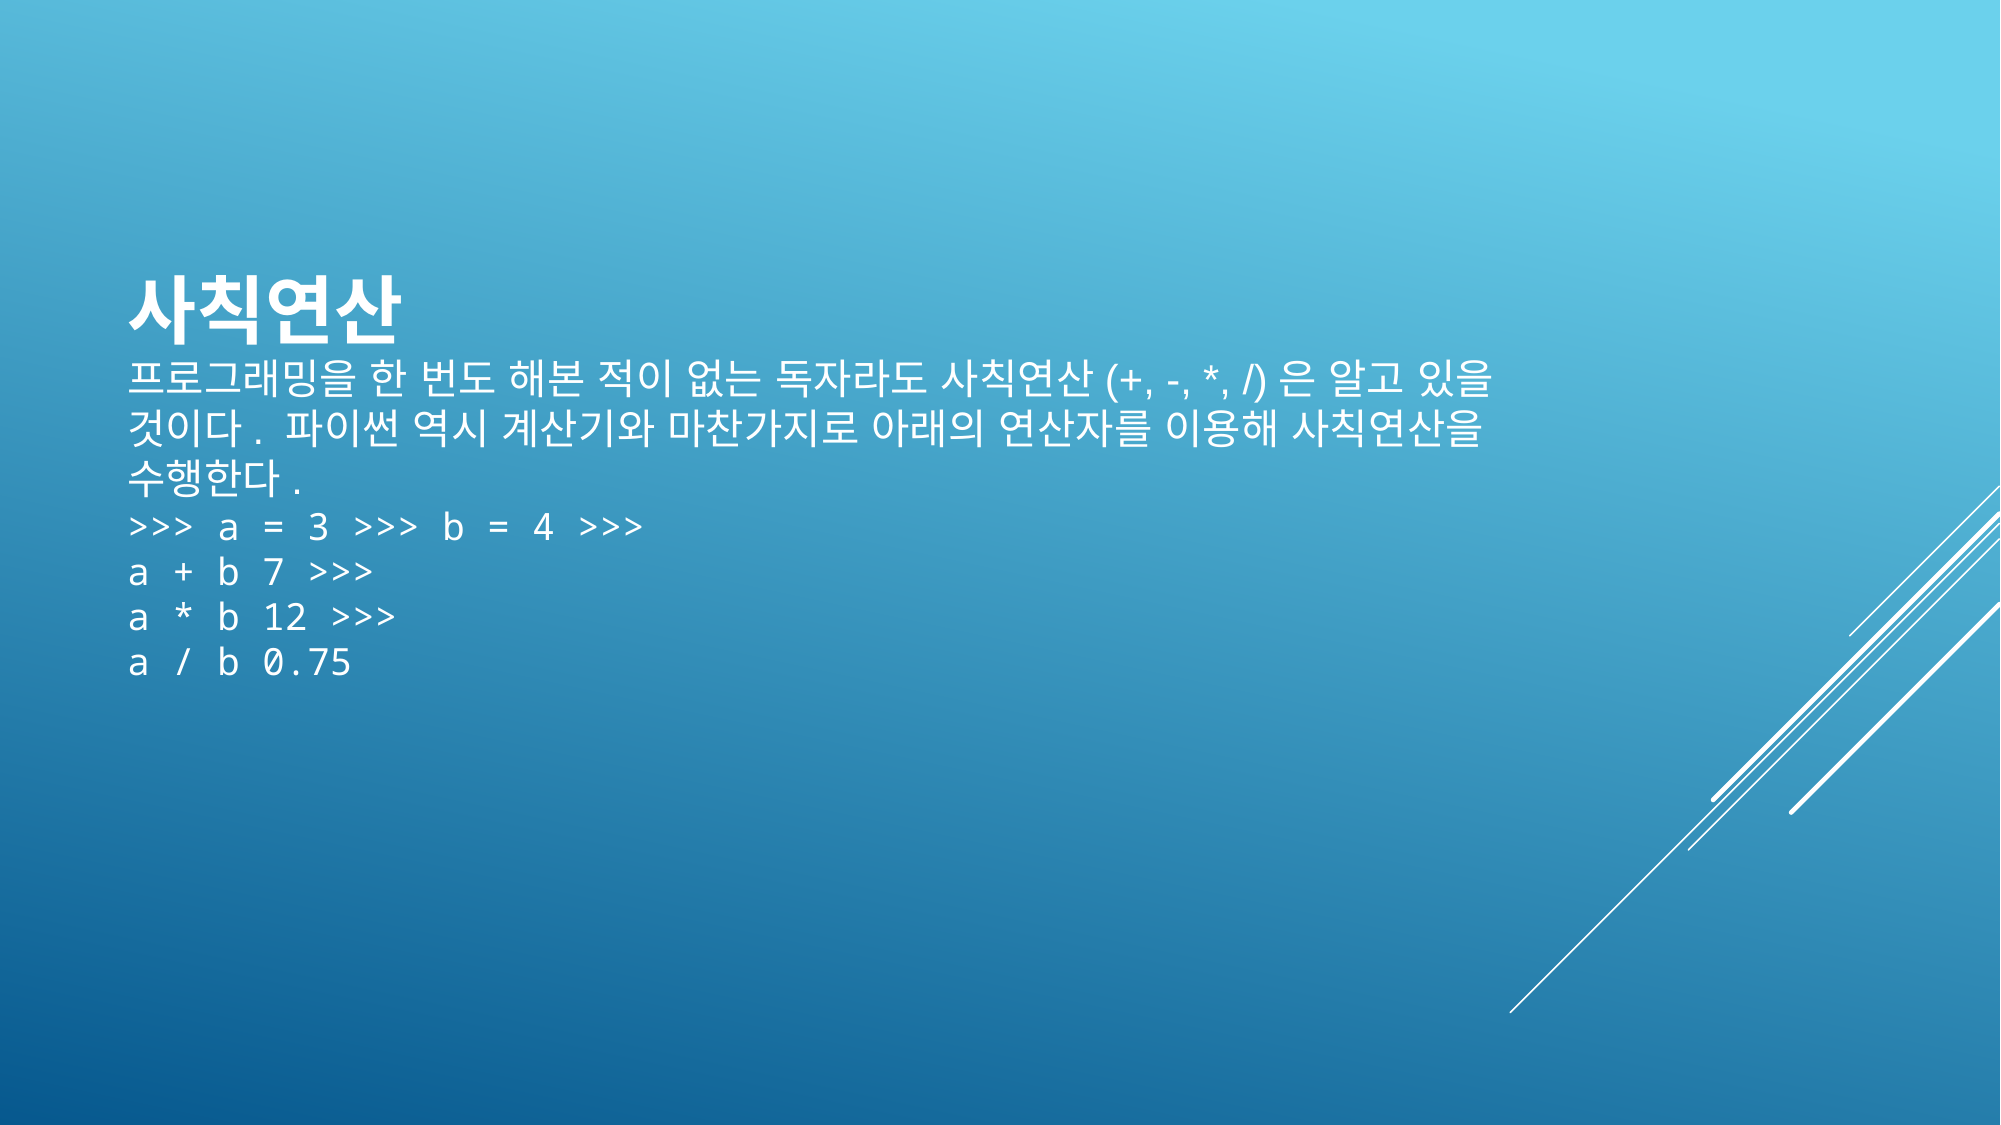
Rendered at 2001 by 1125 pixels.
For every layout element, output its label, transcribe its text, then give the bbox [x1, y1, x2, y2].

list 사칙연산 프로그래밍을 한 번도 해본 적이 없는 독자라도 사칙연산(+, -, *, /)은 알고 있을 것이다. 파이썬 역시 계산기와 마찬가지로 아래의 연산자를 이용해 사칙연산을 수행한다. >>> a = 3 >>> b = 4 >>> a + b 7 >>> a * b 12 >>> a / b 0.75 [112, 72, 1513, 874]
